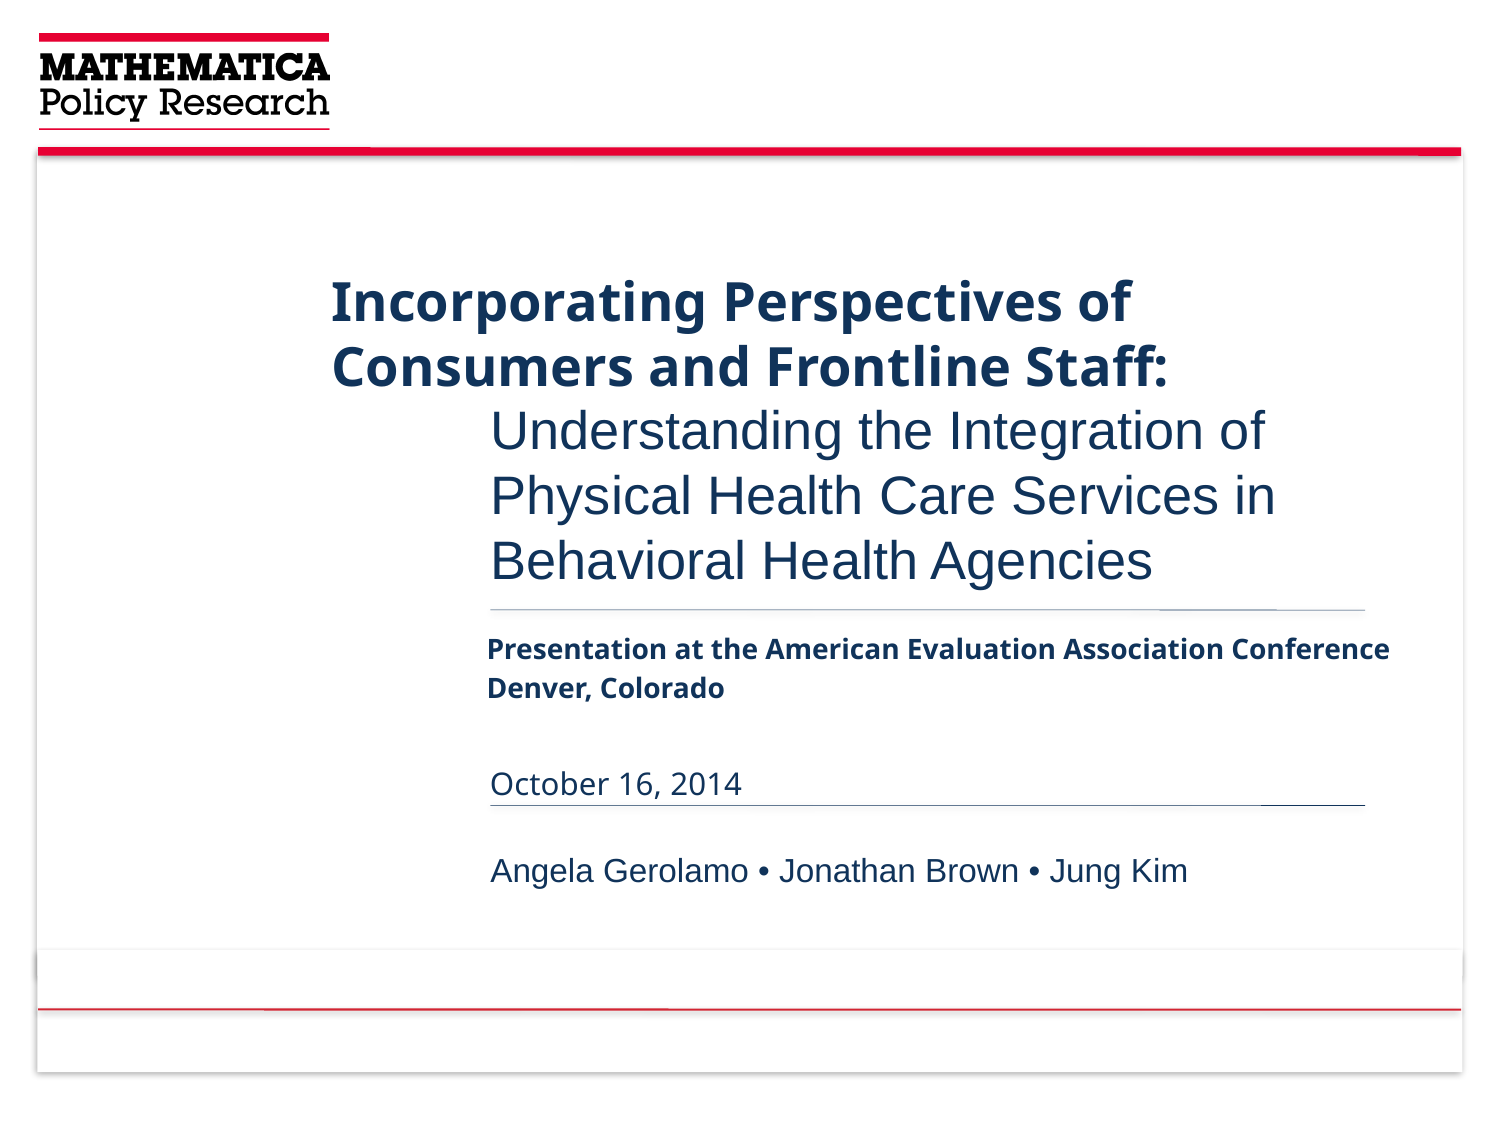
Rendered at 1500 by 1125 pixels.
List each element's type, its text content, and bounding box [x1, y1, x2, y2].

subtitle Presentation at the American Evaluation Association Conference Denver, Colorado [486, 631, 1428, 729]
list Angela Gerolamo • Jonathan Brown • Jung Kim [475, 841, 1428, 992]
picture [39, 33, 330, 130]
list October 16, 2014 [475, 756, 1437, 812]
list Understanding the Integration of Physical Health Care Services in Behavioral Health Agencies [475, 387, 1428, 538]
title Incorporating Perspectives of Consumers and Frontline Staff: [331, 267, 1437, 509]
